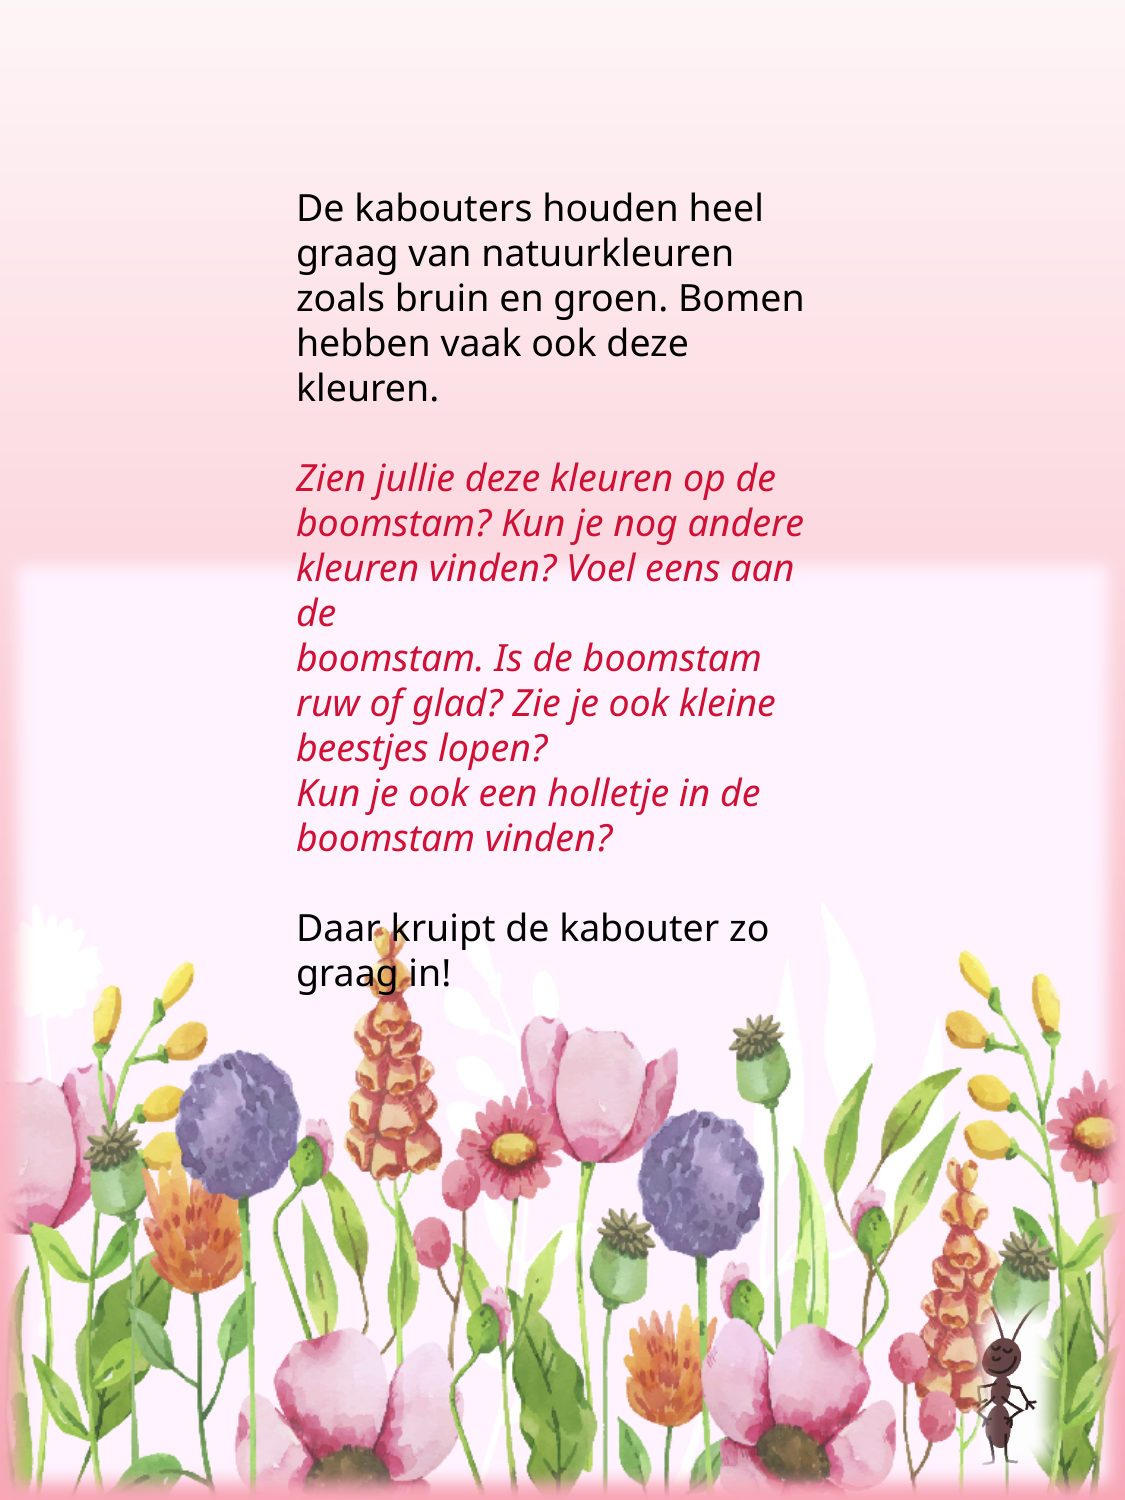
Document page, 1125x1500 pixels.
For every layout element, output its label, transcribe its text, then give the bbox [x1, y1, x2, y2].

text_box De kabouters houden heel graag van natuurkleuren zoals bruin en groen. Bomen hebben vaak ook deze kleuren. Zien jullie deze kleuren op de boomstam? Kun je nog andere kleuren vinden? Voel eens aan de boomstam. Is de boomstam ruw of glad? Zie je ook kleine beestjes lopen? Kun je ook een holletje in de boomstam vinden? Daar kruipt de kabouter zo graag in! [281, 176, 844, 547]
picture [0, 547, 1125, 1500]
